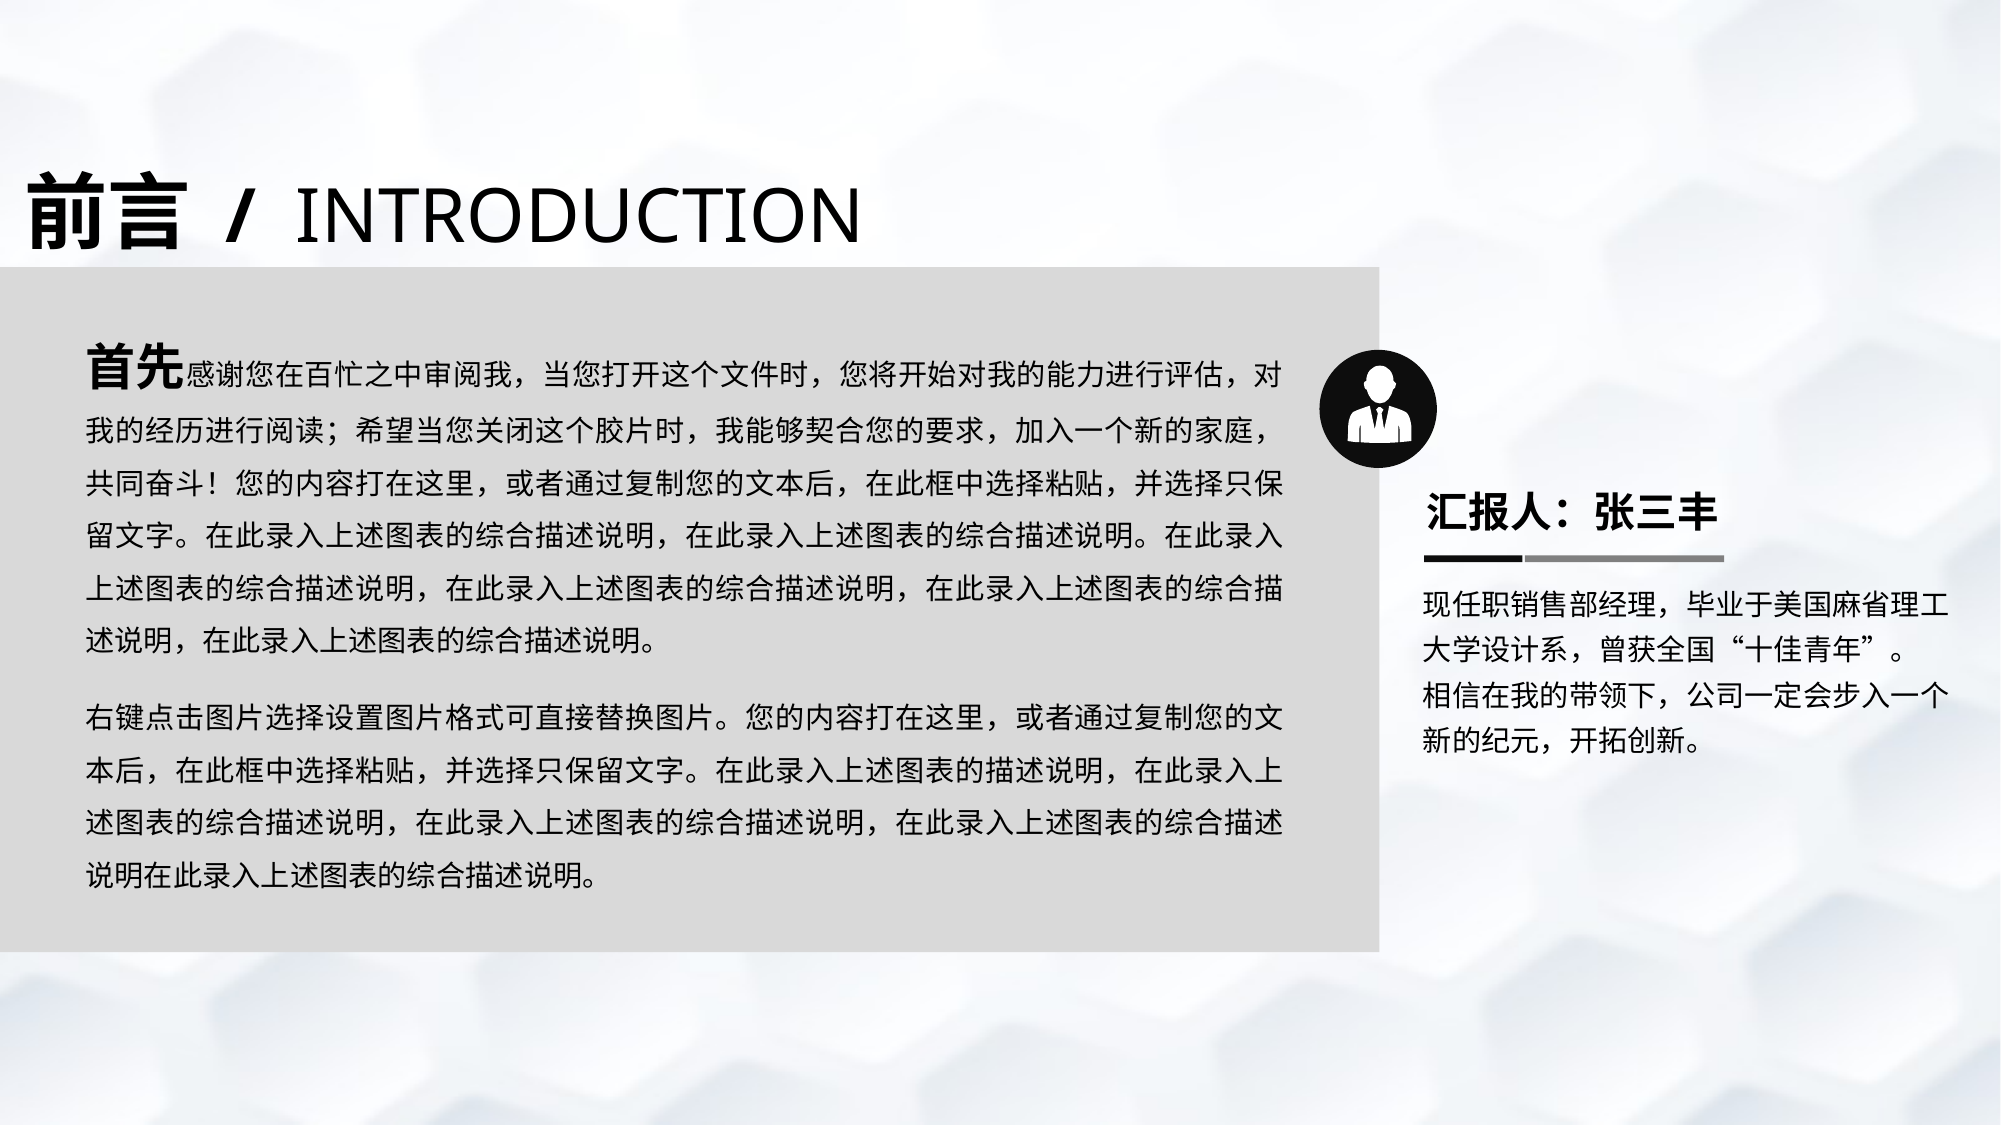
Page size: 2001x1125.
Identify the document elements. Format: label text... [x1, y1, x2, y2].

text_box [0, 265, 1382, 954]
text_box 前言 / INTRODUCTION [4, 149, 886, 269]
text_box [1422, 553, 1523, 564]
text_box 汇报人：张三丰 [1415, 479, 1731, 542]
text_box [1523, 553, 1726, 564]
picture [0, 0, 2001, 1125]
text_box 首先感谢您在百忙之中审阅我，当您打开这个文件时，您将开始对我的能力进行评估，对我的经历进行阅读；希望当您关闭这个胶片时，我能够契合您的要求，加入一个新的家庭，共同奋斗！您的内容打在这里，或者通过复制您的文本后，在此框中选择粘贴，并选择只保留文字。在此录入上述图表的综合描述说明，在此录入上述图表的综合描述说明。在此录入上述图表的综合描述说明，在此录入上述图表的综合描述说明，在此录入上述图表的综合描述说明，在此录入上述图表的综合描述说明。 右键点击图片选择设置图片格式可直接替换图片。您的内容打在这里，或者通过复制您的文本后，在此框中选择粘贴，并选择只保留文字。在此录入上述图表的描述说明，在此录入上述图表的综合描述说明，在此录入上述图表的综合描述说明，在此录入上述图表的综合描述说明在此录入上述图表的综合描述说明。 [70, 297, 1299, 900]
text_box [1319, 349, 1438, 469]
text_box 现任职销售部经理，毕业于美国麻省理工大学设计系，曾获全国“十佳青年”。 相信在我的带领下，公司一定会步入一个新的纪元，开拓创新。 [1411, 570, 1981, 764]
